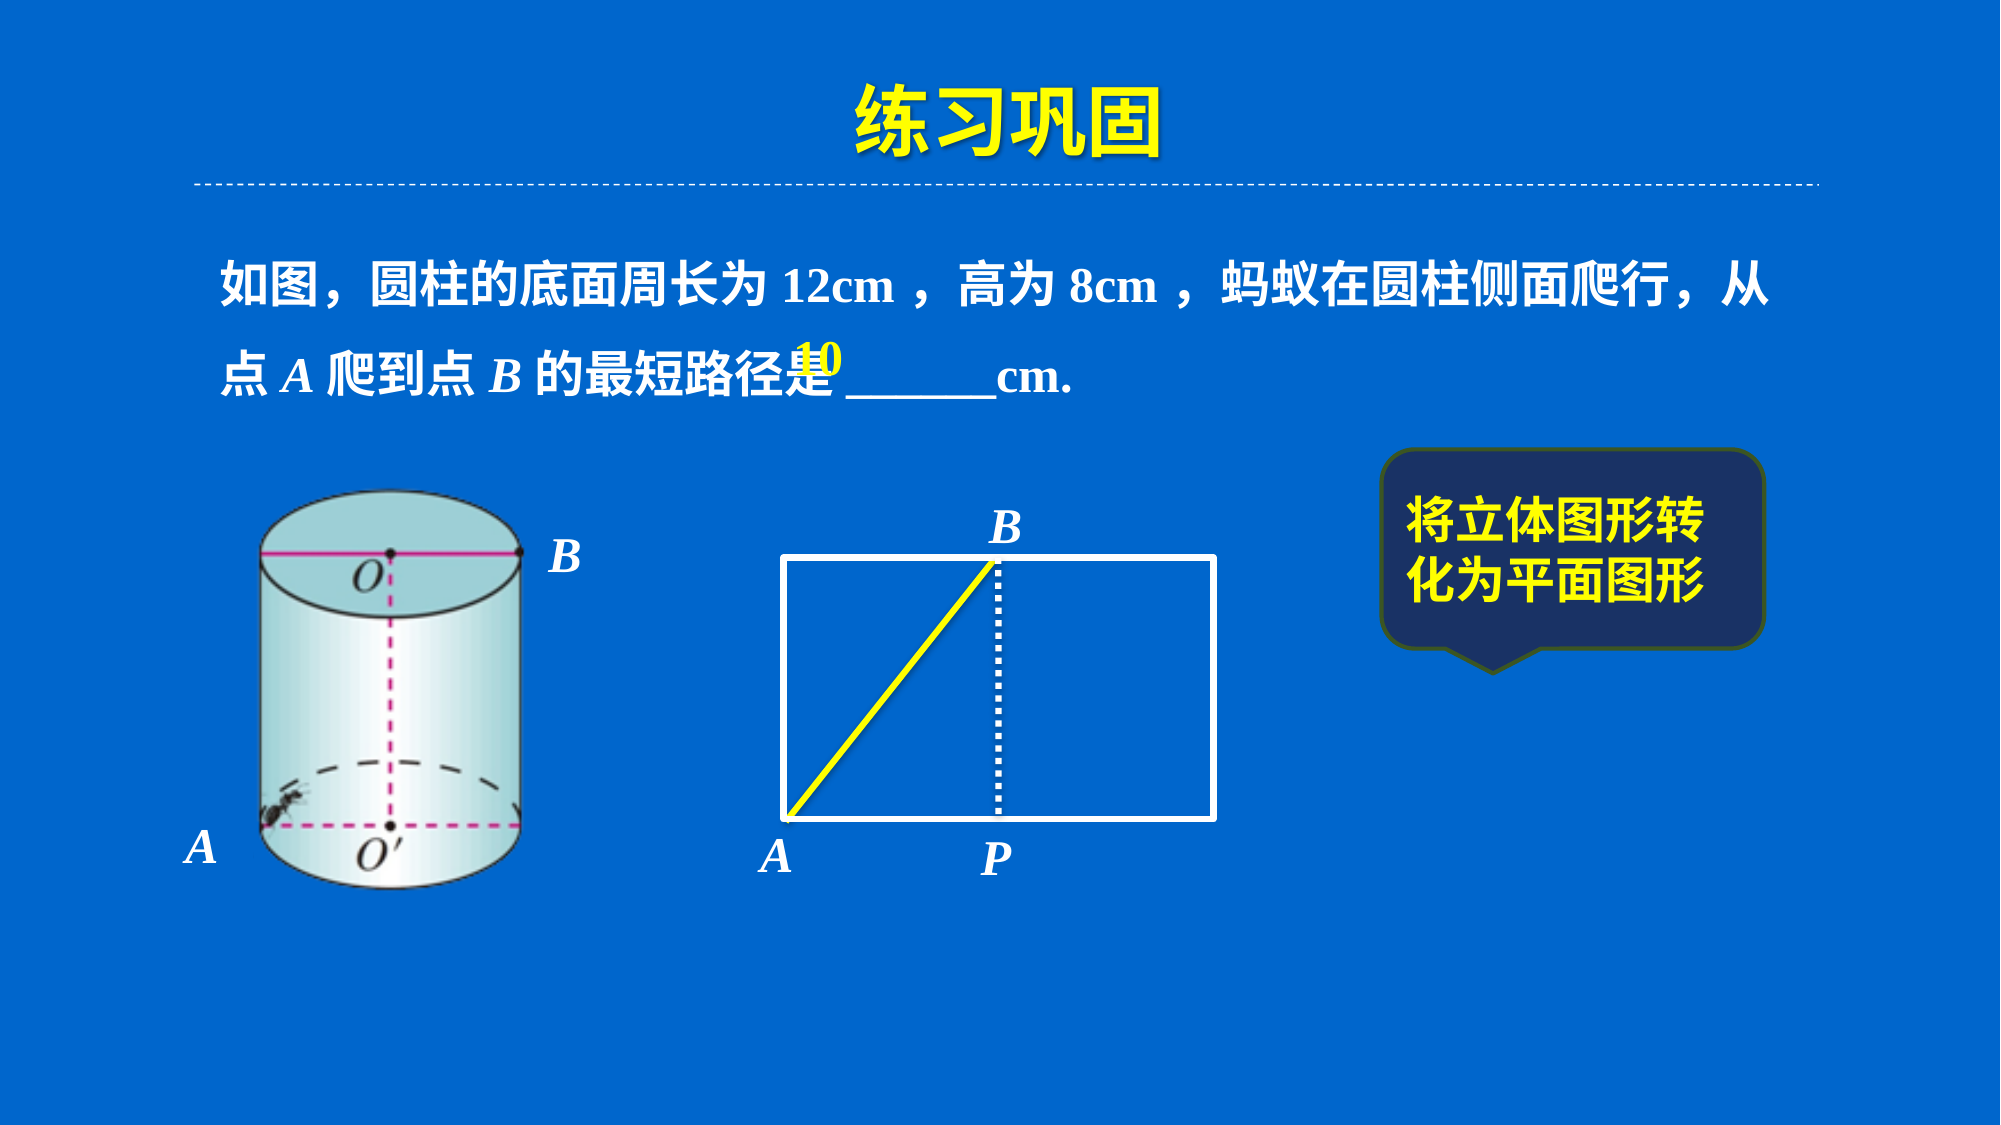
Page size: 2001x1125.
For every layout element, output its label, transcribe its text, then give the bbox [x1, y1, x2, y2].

text_box 如图，圆柱的底面周长为12cm，高为8cm，蚂蚁在圆柱侧面爬行，从点A爬到点B的最短路径是______cm. [204, 215, 1812, 500]
text_box 练习巩固 [838, 65, 1232, 174]
text_box 10 [779, 317, 954, 393]
picture [129, 400, 636, 975]
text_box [745, 449, 1765, 895]
